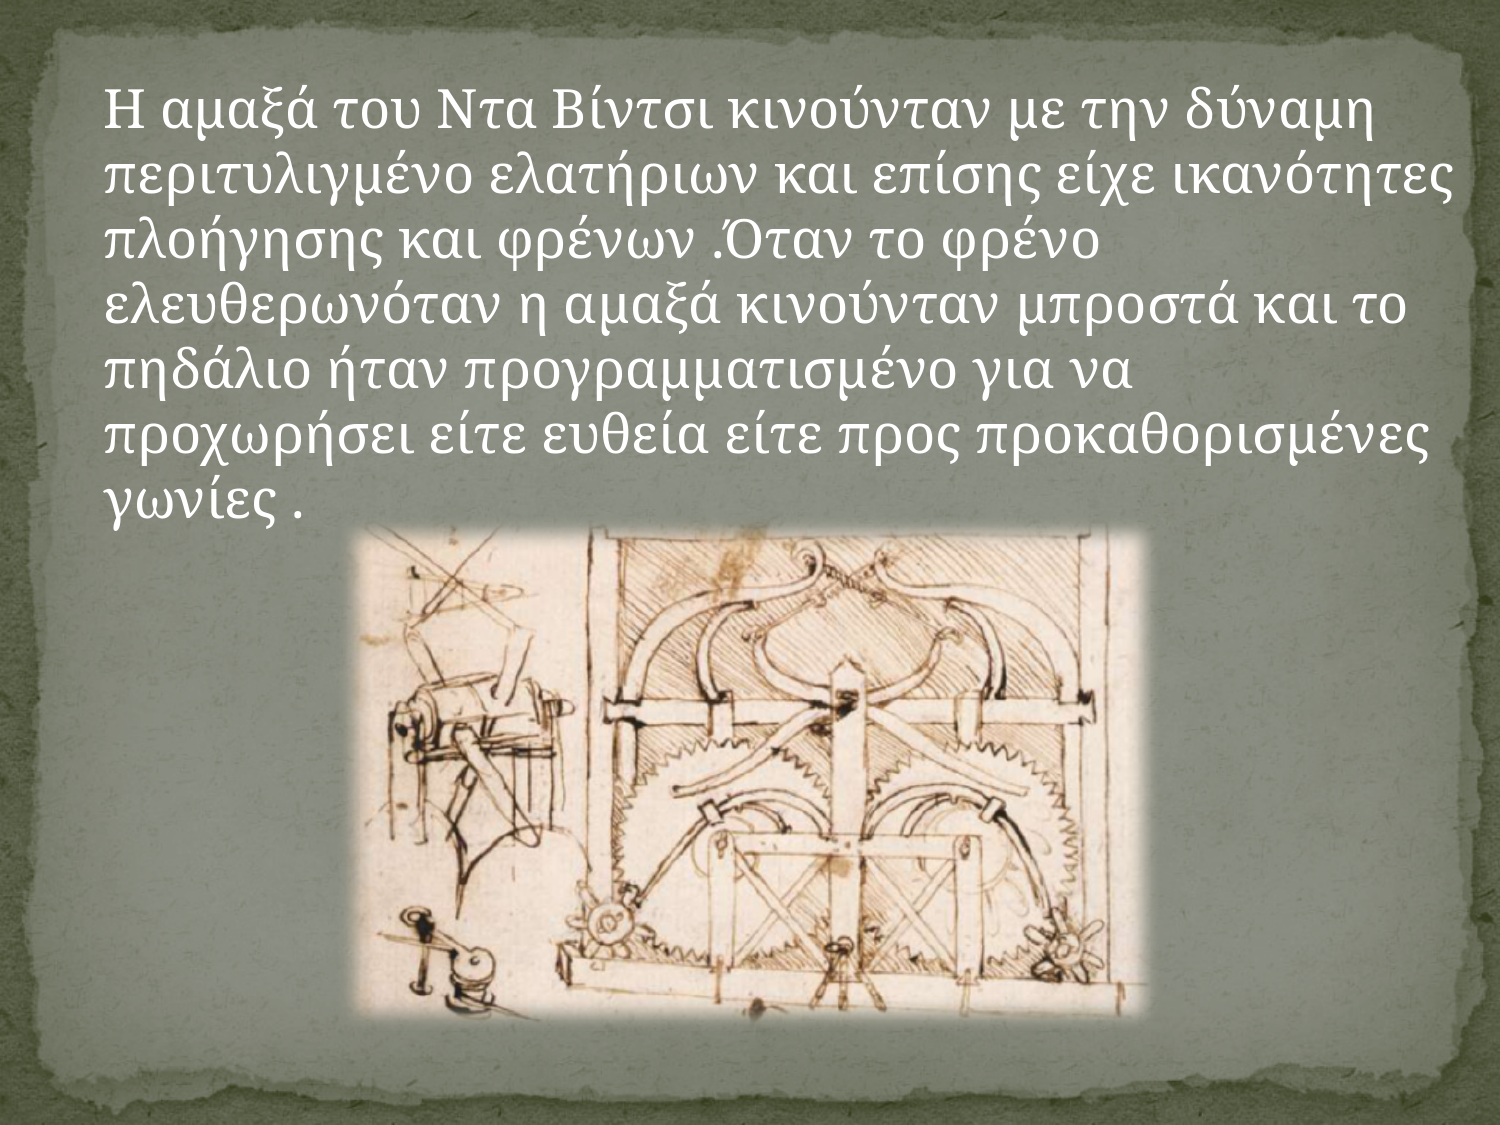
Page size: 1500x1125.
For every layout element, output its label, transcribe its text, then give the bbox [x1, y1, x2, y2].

list Η αμαξά του Ντα Βίντσι κινούνταν με την δύναμη περιτυλιγμένο ελατήριων και επίσης είχε ικανότητες πλοήγησης και φρένων .Όταν το φρένο ελευθερωνόταν η αμαξά κινούνταν μπροστά και το πηδάλιο ήταν προγραμματισμένο για να προχωρήσει είτε ευθεία είτε προς προκαθορισμένες γωνίες . [88, 66, 1471, 575]
picture [337, 516, 1162, 1032]
